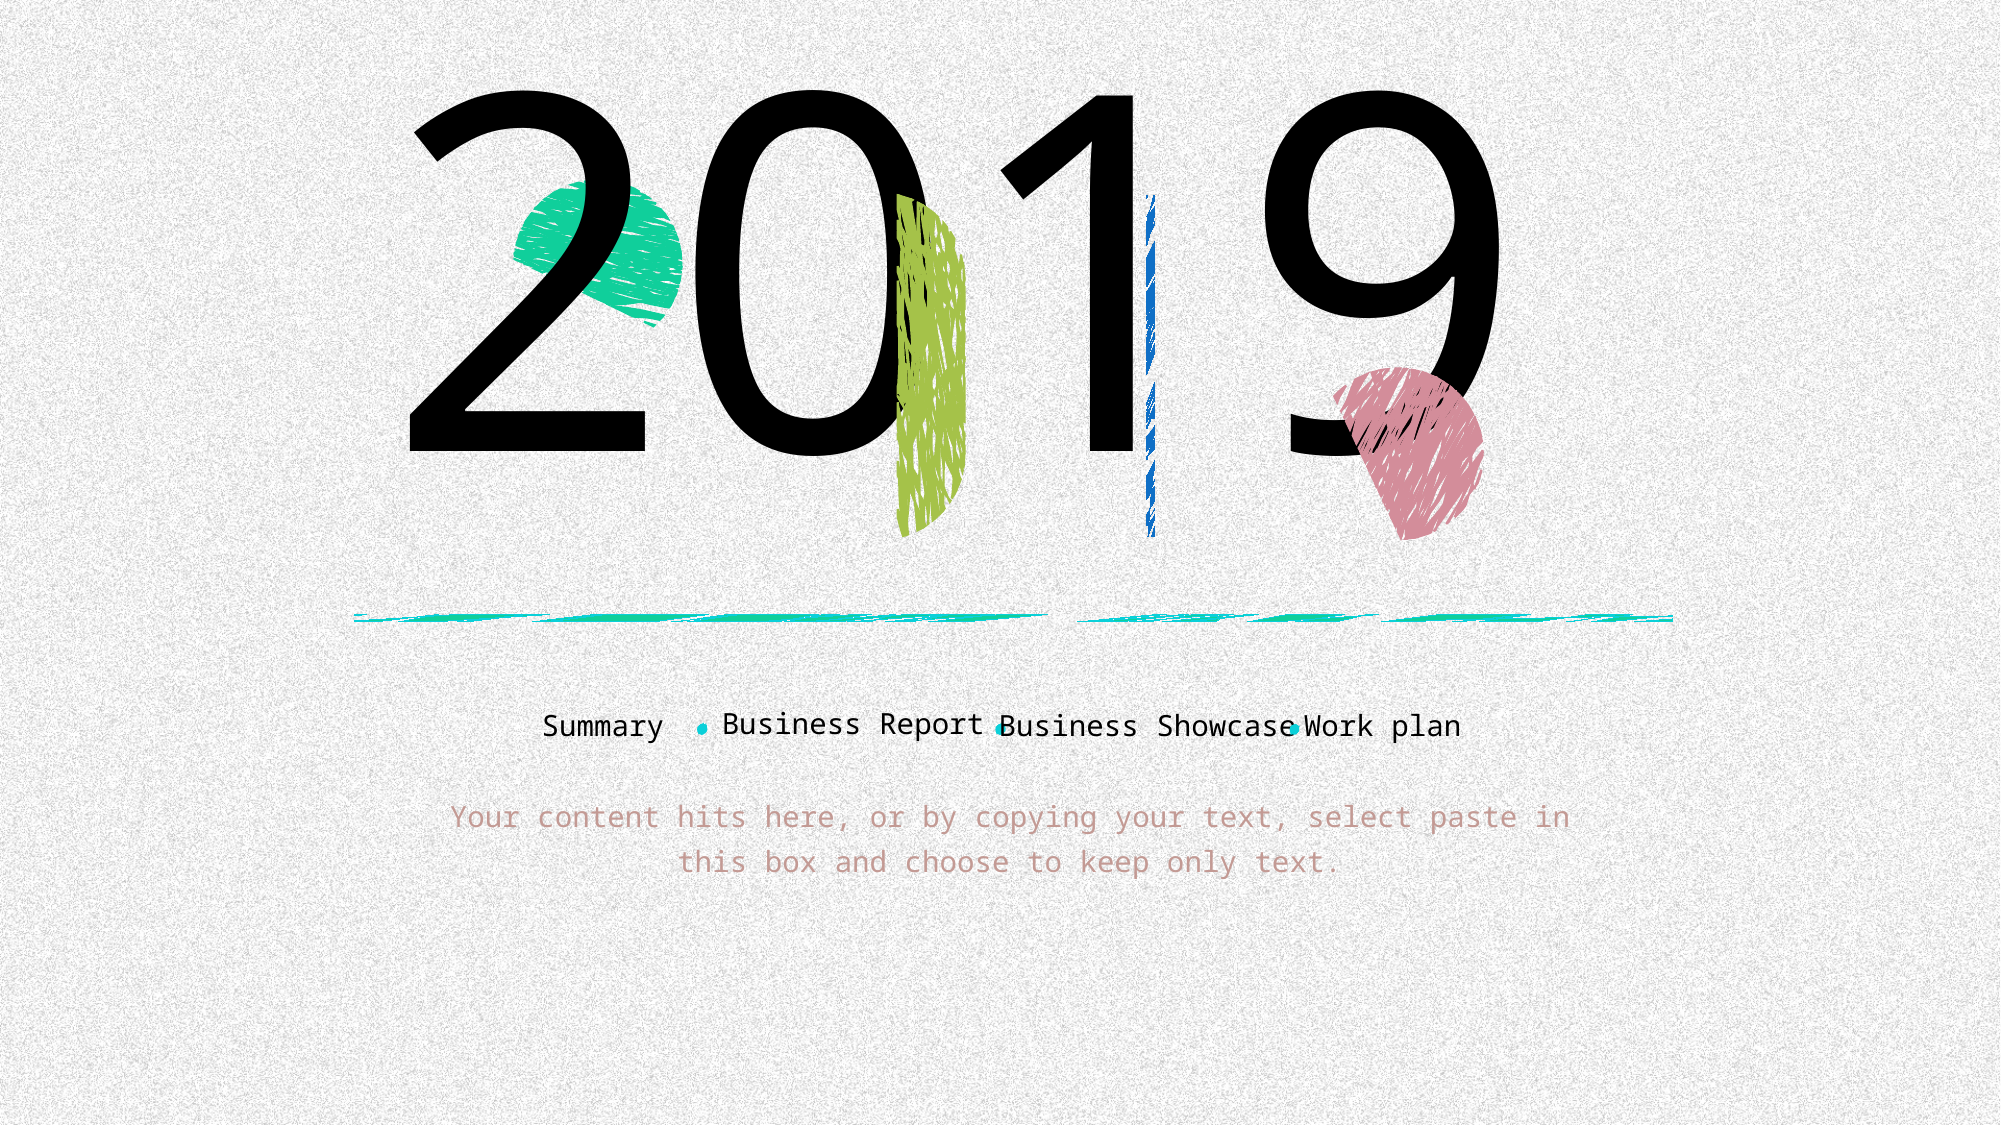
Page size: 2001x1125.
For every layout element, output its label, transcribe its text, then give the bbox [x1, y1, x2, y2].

text_box [1146, 382, 1155, 429]
text_box [1381, 614, 1673, 622]
picture [0, 0, 2001, 1125]
text_box [671, 614, 1048, 622]
text_box [1146, 241, 1155, 375]
text_box [1247, 614, 1379, 622]
text_box Your content hits here, or by copying your text, select paste in this box and choose to keep only text. [408, 780, 1611, 886]
text_box 2019 [371, 0, 1541, 559]
text_box [896, 193, 966, 538]
text_box [1146, 460, 1155, 537]
text_box Work plan [1288, 700, 1476, 751]
text_box [1146, 195, 1155, 246]
text_box [532, 614, 709, 622]
text_box [1339, 367, 1484, 541]
text_box [1146, 425, 1155, 460]
text_box Business Showcase [983, 699, 1311, 750]
text_box [1332, 384, 1347, 406]
text_box Business Report [707, 697, 1000, 748]
text_box [1077, 614, 1259, 622]
text_box [354, 614, 550, 622]
text_box [697, 722, 707, 735]
text_box Summary [526, 700, 679, 751]
